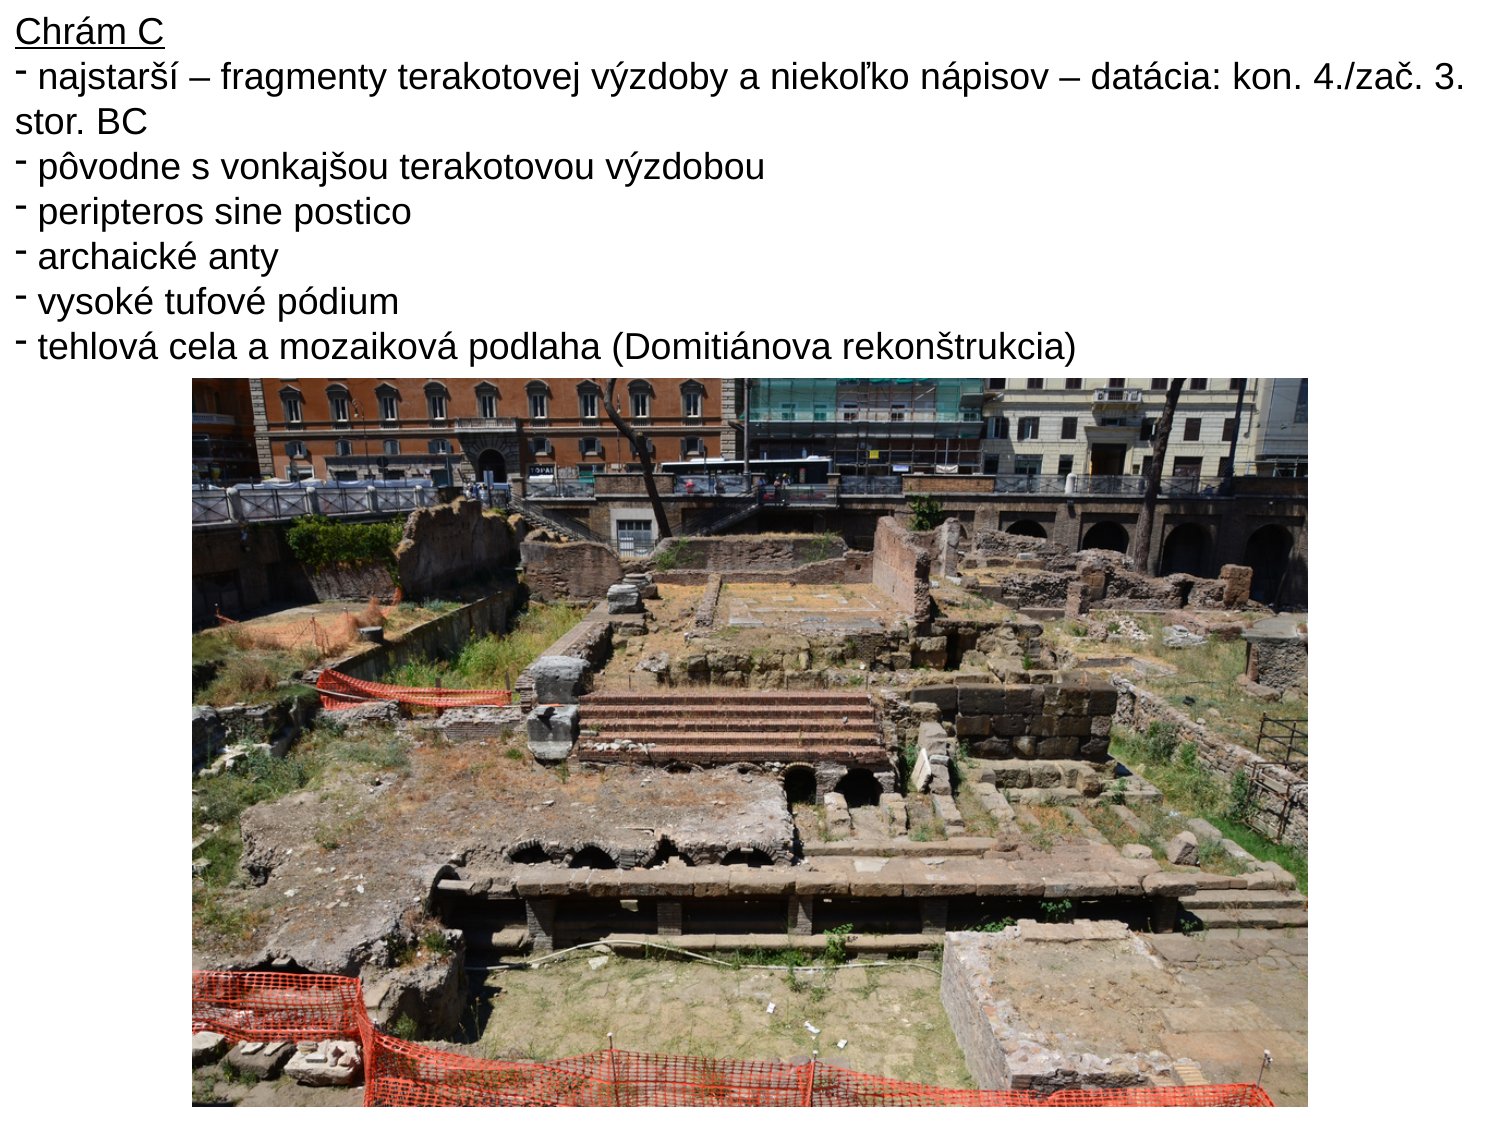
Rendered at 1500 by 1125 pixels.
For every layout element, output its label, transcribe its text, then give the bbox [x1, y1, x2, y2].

picture [192, 378, 1308, 1107]
text_box Chrám C najstarší – fragmenty terakotovej výzdoby a niekoľko nápisov – datácia: kon. 4./zač. 3. stor. BC pôvodne s vonkajšou terakotovou výzdobou peripteros sine postico archaické anty vysoké tufové pódium tehlová cela a mozaiková podlaha (Domitiánova rekonštrukcia) [0, 0, 1500, 375]
